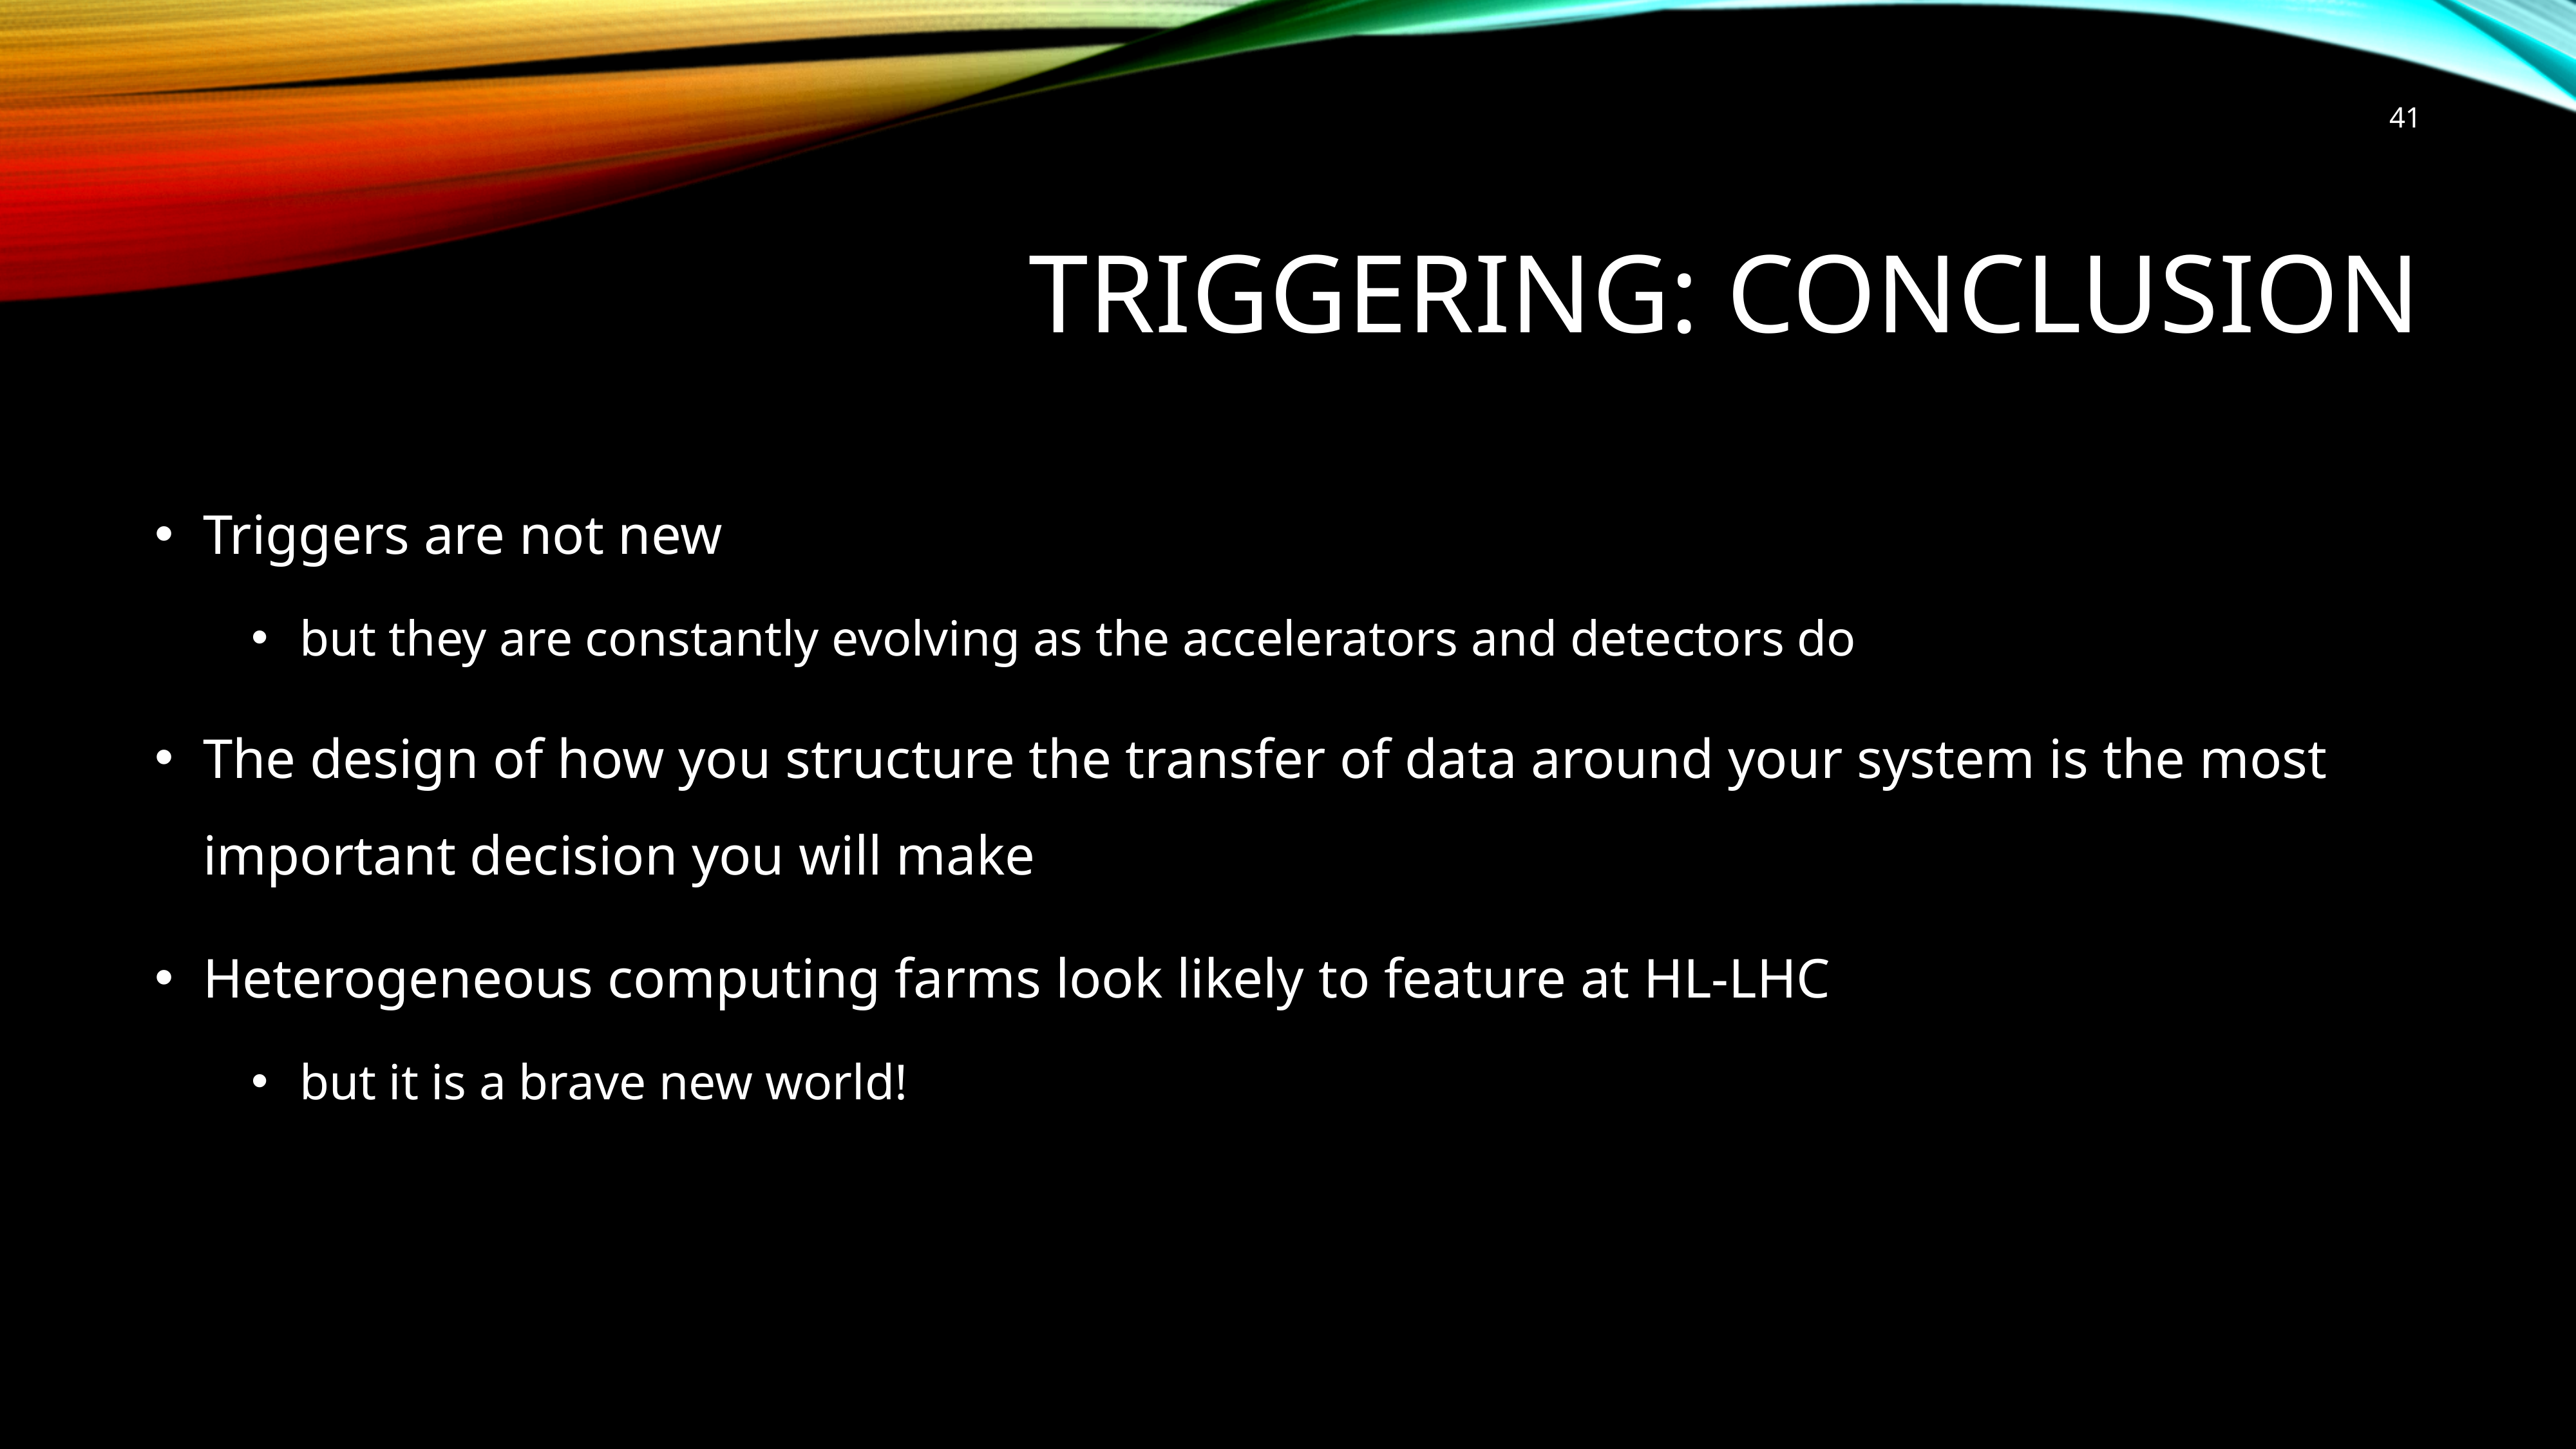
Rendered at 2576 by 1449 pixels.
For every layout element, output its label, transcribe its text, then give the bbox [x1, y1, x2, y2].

picture [0, 0, 2576, 305]
title TRIGGERING: Conclusion [612, 161, 2431, 435]
list Triggers are not new but they are constantly evolving as the accelerators and detectors do The design of how you structure the transfer of data around your system is the most important decision you will make Heterogeneous computing farms look likely to feature at HL-LHC but it is a brave new world! [145, 464, 2431, 1314]
slide_number 41 [1851, 80, 2431, 158]
